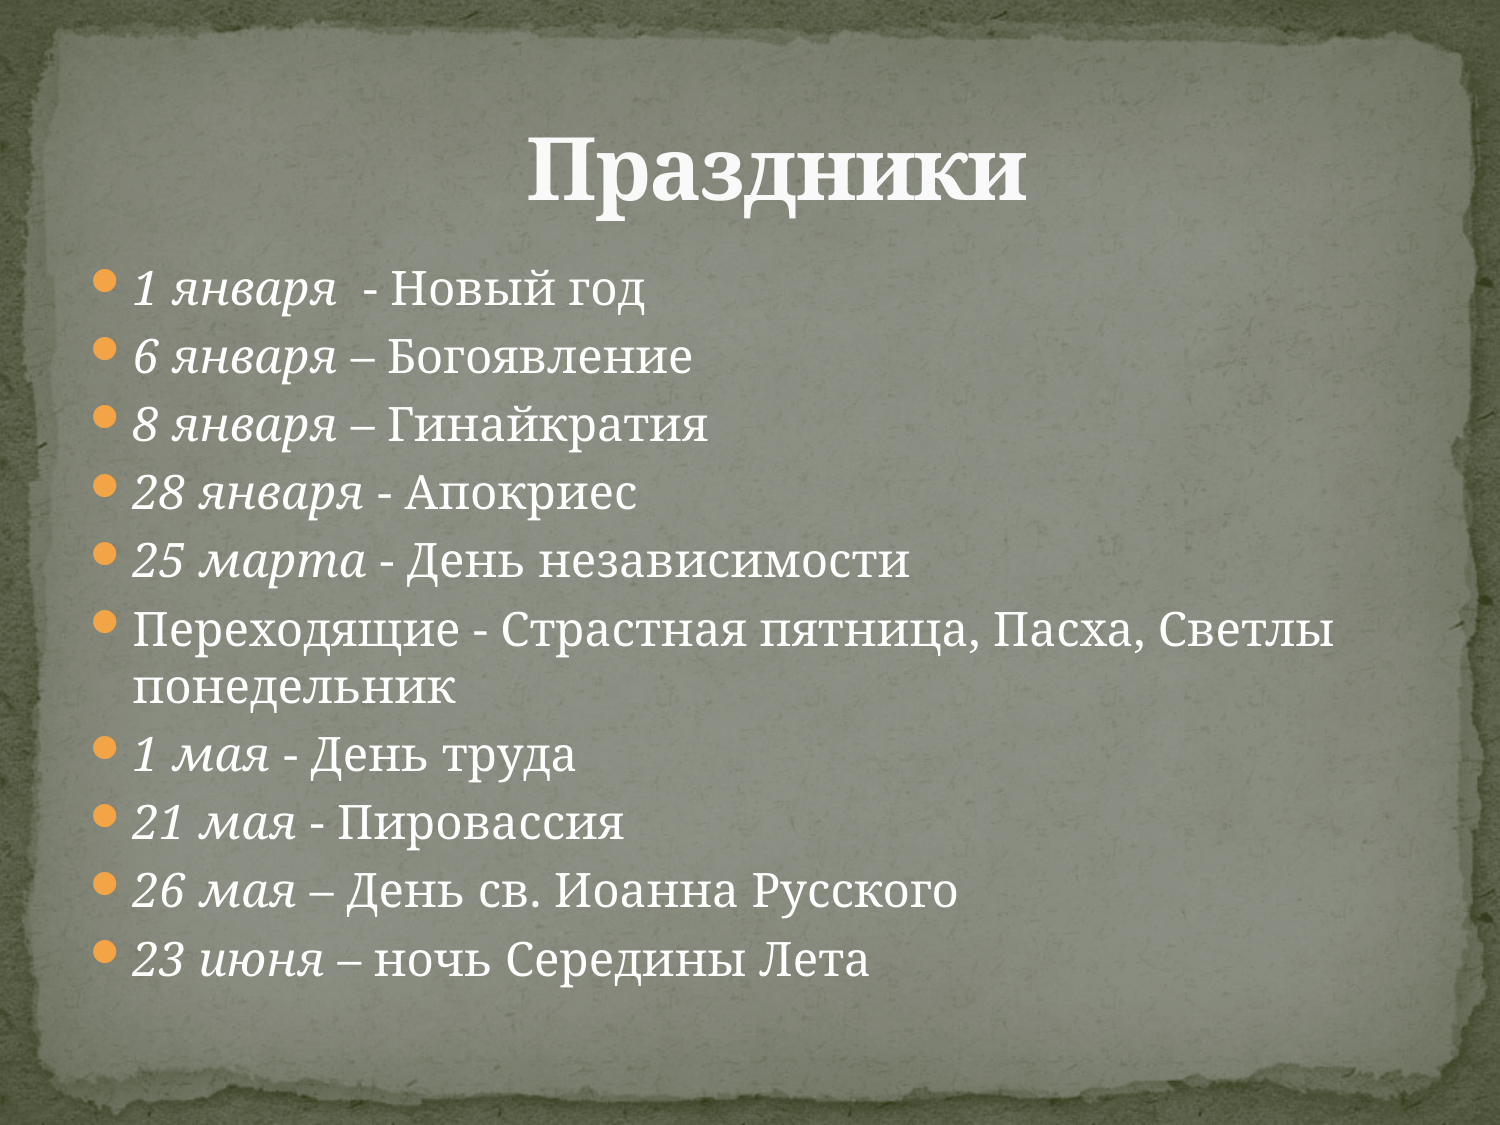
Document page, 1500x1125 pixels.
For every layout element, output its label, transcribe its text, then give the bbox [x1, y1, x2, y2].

title Праздники [74, 24, 1425, 225]
list 1 января - Новый год 6 января – Богоявление 8 января – Гинайкратия 28 января - Апокриес 25 марта - День независимости Переходящие - Страстная пятница, Пасха, Светлы понедельник 1 мая - День труда 21 мая - Пировассия 26 мая – День св. Иоанна Русского 23 июня – ночь Середины Лета [75, 249, 1425, 1000]
